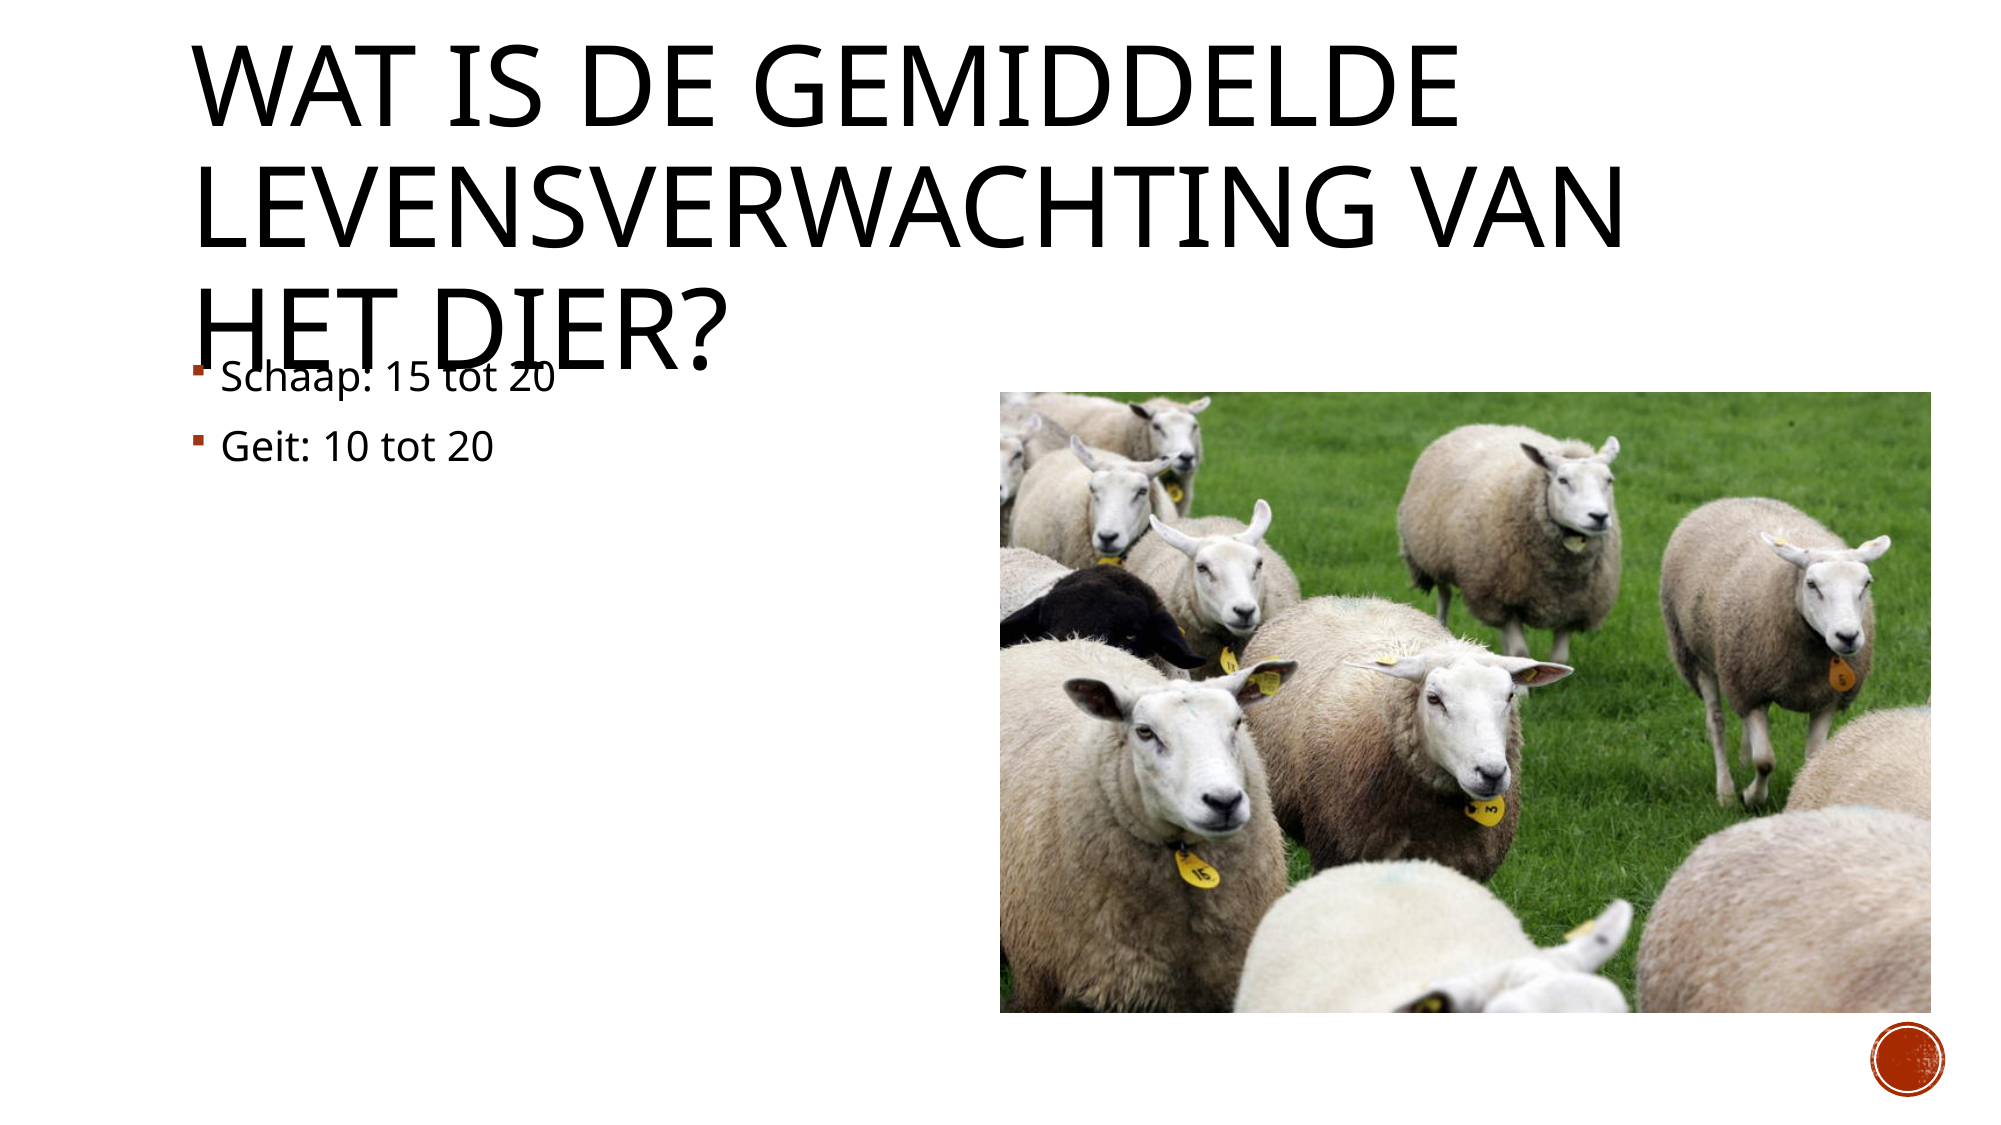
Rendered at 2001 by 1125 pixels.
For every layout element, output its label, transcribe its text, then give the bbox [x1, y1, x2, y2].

list Schaap: 15 tot 20 Geit: 10 tot 20 [175, 348, 1826, 1013]
title Wat is de gemiddelde levensverwachting van het dier? [175, 79, 1826, 344]
picture [1000, 392, 1931, 1013]
